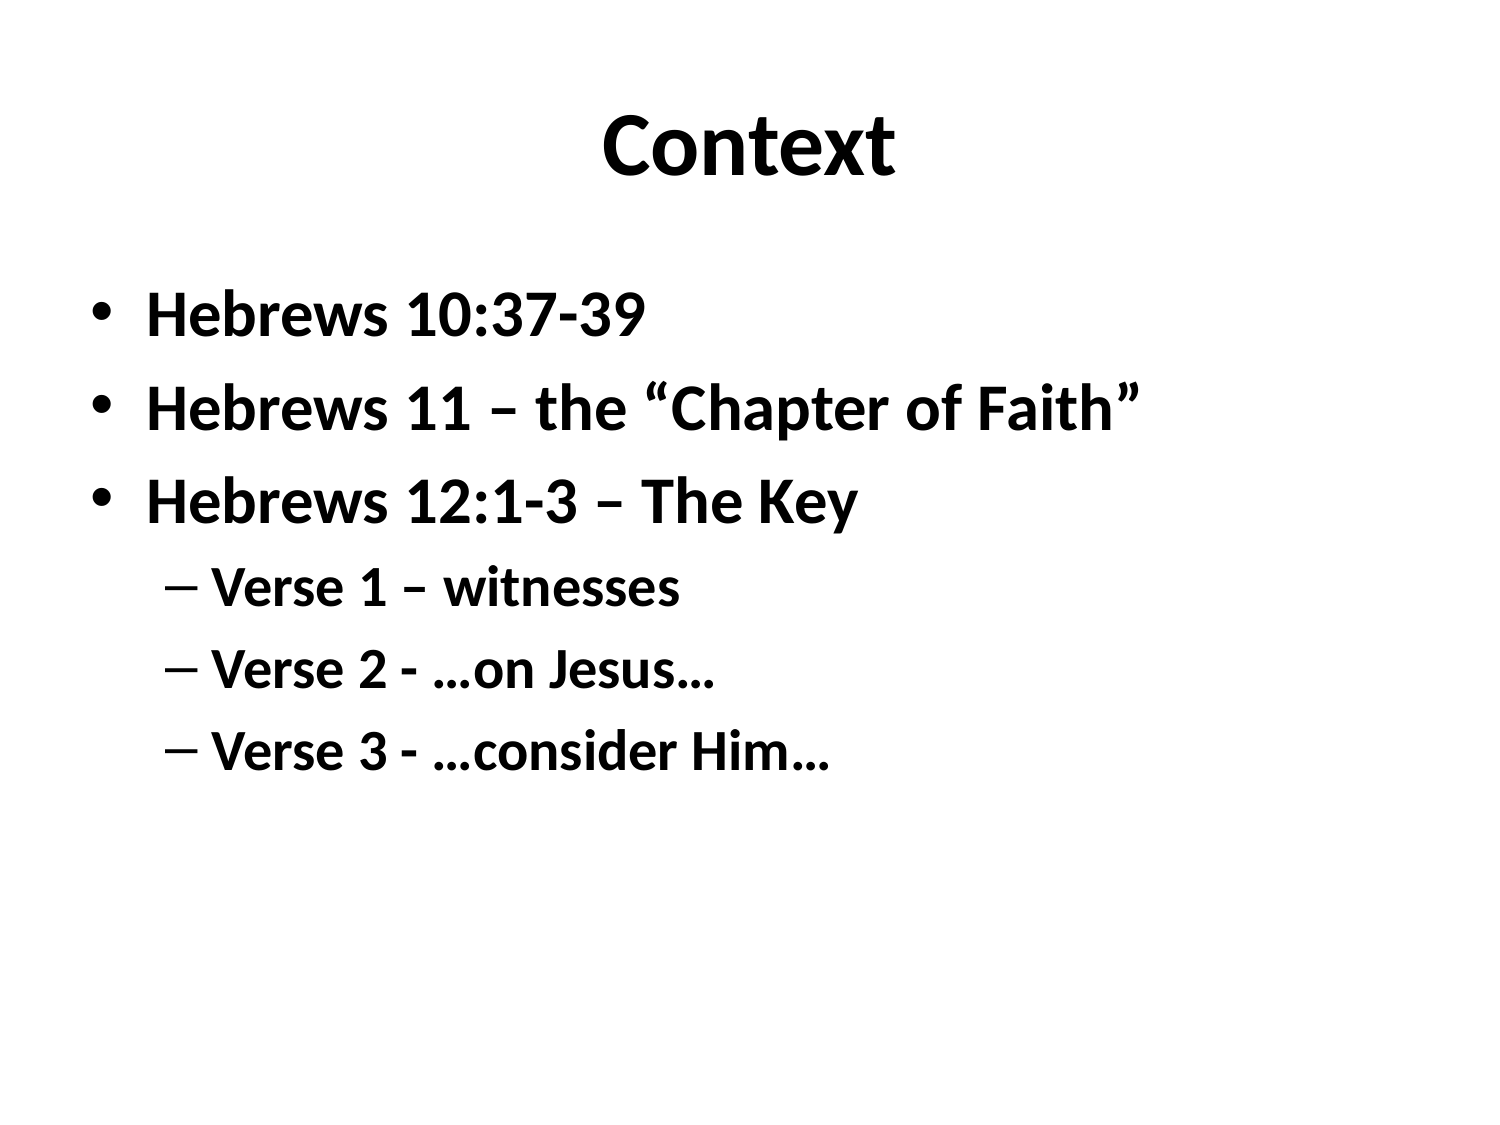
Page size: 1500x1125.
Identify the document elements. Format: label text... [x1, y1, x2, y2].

title Context [75, 45, 1425, 233]
list Hebrews 10:37-39 Hebrews 11 – the “Chapter of Faith” Hebrews 12:1-3 – The Key Verse 1 – witnesses Verse 2 - …on Jesus… Verse 3 - …consider Him… [75, 262, 1425, 1125]
